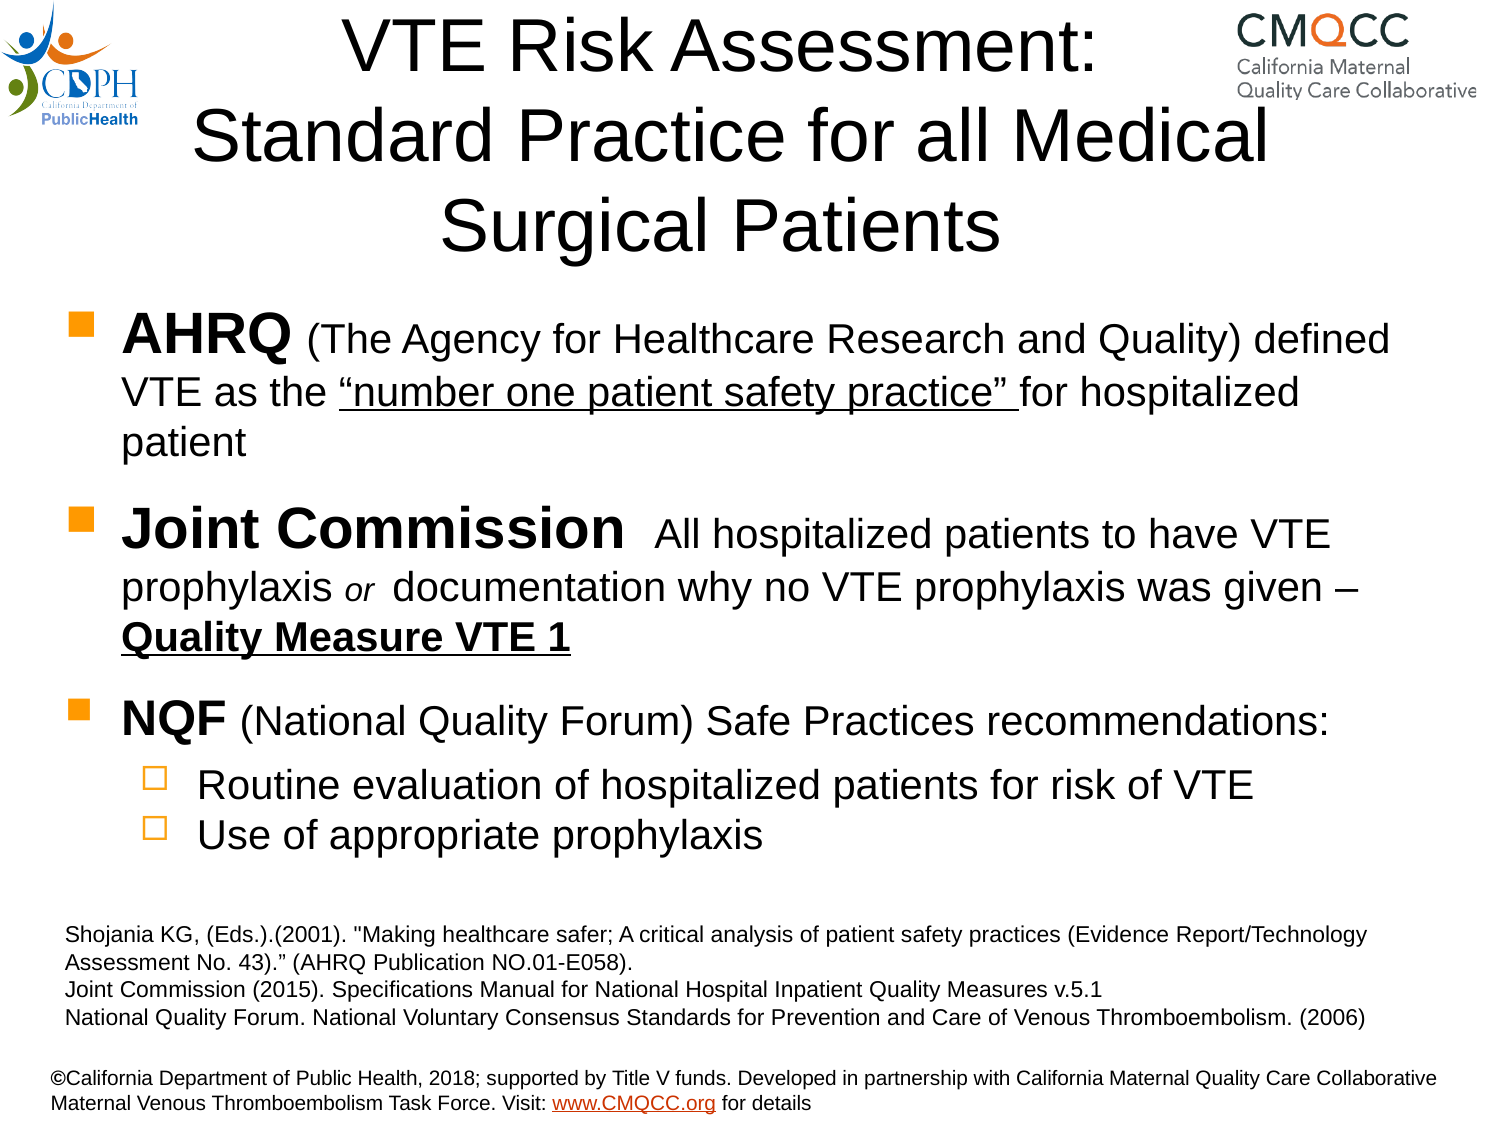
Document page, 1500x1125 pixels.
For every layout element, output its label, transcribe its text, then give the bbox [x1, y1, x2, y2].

list AHRQ (The Agency for Healthcare Research and Quality) defined VTE as the “number one patient safety practice” for hospitalized patient Joint Commission All hospitalized patients to have VTE prophylaxis or documentation why no VTE prophylaxis was given – Quality Measure VTE 1 NQF (National Quality Forum) Safe Practices recommendations: Routine evaluation of hospitalized patients for risk of VTE Use of appropriate prophylaxis [50, 287, 1450, 875]
picture [0, 0, 138, 125]
title VTE Risk Assessment: Standard Practice for all Medical Surgical Patients [150, 0, 1313, 263]
text_box Shojania KG, (Eds.).(2001). "Making healthcare safer; A critical analysis of patient safety practices (Evidence Report/Technology Assessment No. 43).” (AHRQ Publication NO.01-E058). Joint Commission (2015). Specifications Manual for National Hospital Inpatient Quality Measures v.5.1 National Quality Forum. National Voluntary Consensus Standards for Prevention and Care of Venous Thromboembolism. (2006) [49, 912, 1402, 1038]
